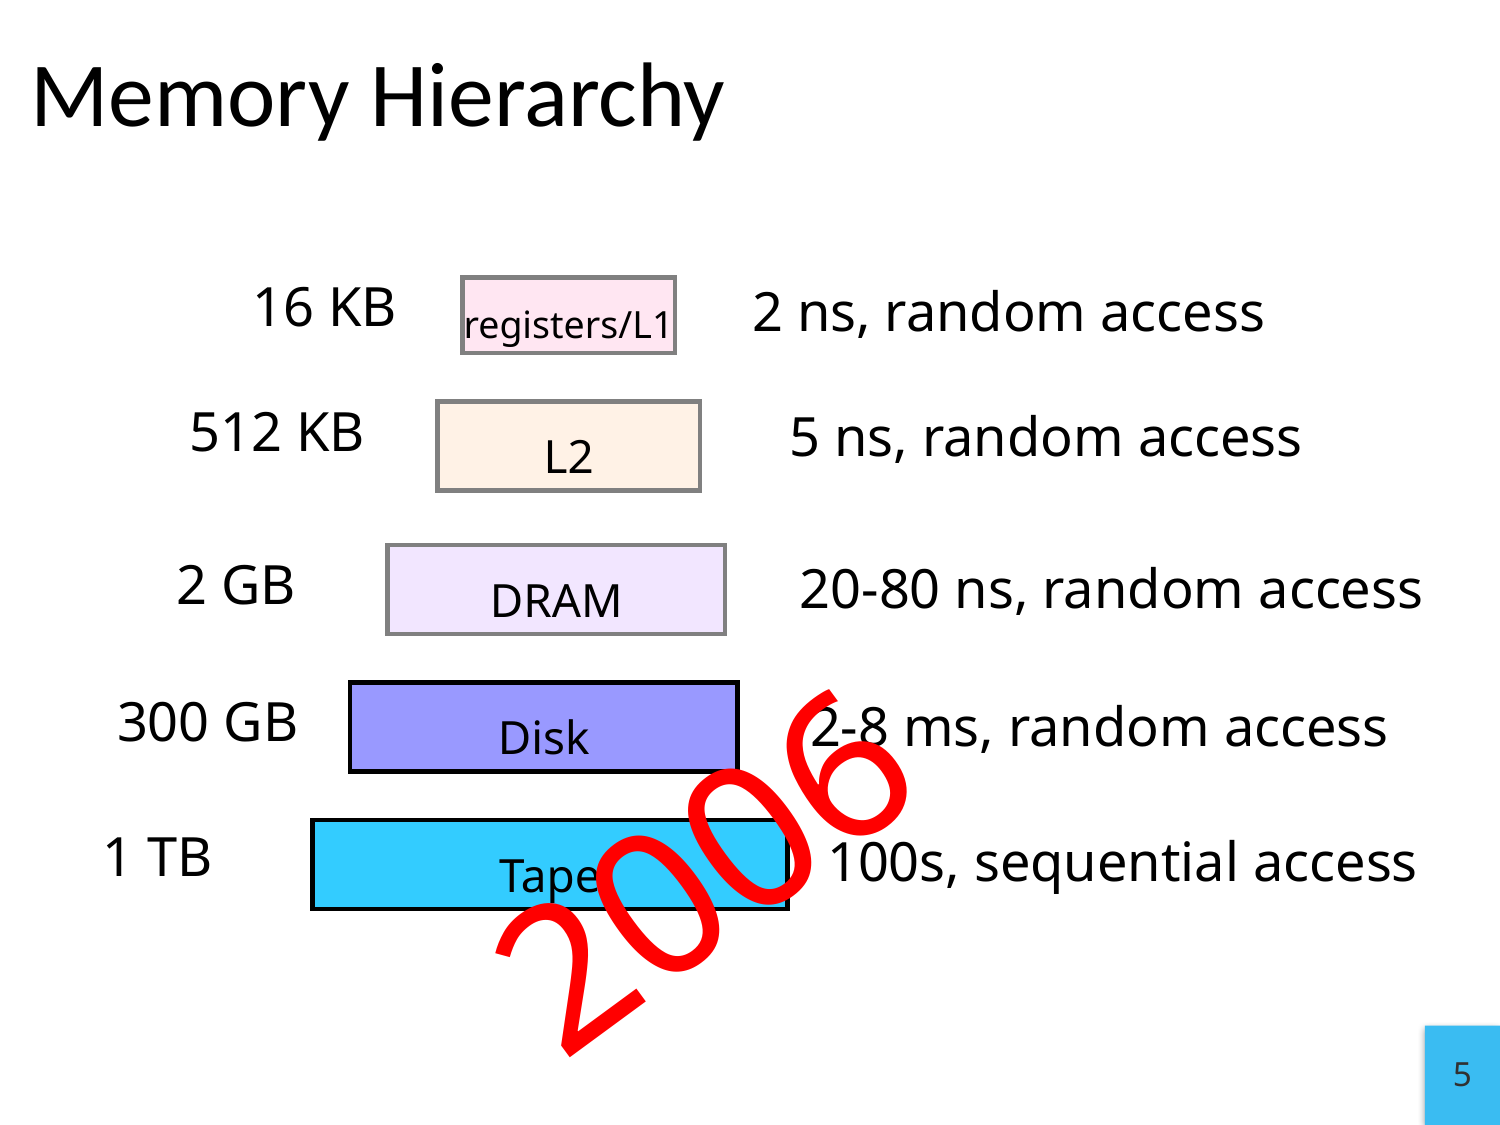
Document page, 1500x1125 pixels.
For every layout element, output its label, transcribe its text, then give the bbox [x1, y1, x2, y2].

text_box 1 TB [87, 792, 250, 896]
title Memory Hierarchy [15, 16, 1485, 163]
text_box 16 KB [237, 262, 425, 346]
text_box 20-80 ns, random access [785, 524, 1439, 628]
text_box Disk [349, 682, 729, 772]
text_box 5 ns, random access [774, 392, 1363, 475]
text_box Tape [312, 820, 541, 909]
text_box registers/L1 [462, 277, 675, 354]
text_box 2006 [427, 616, 971, 1111]
text_box DRAM [387, 545, 725, 634]
text_box 2-8 ms, random access [855, 662, 1405, 765]
text_box 2 GB [161, 520, 311, 623]
text_box 100s, sequential access [866, 797, 1475, 900]
text_box 512 KB [174, 387, 388, 471]
slide_number 5 [1425, 1025, 1500, 1125]
text_box 300 GB [102, 657, 314, 761]
text_box 2 ns, random access [737, 267, 1325, 350]
text_box L2 [437, 401, 700, 491]
